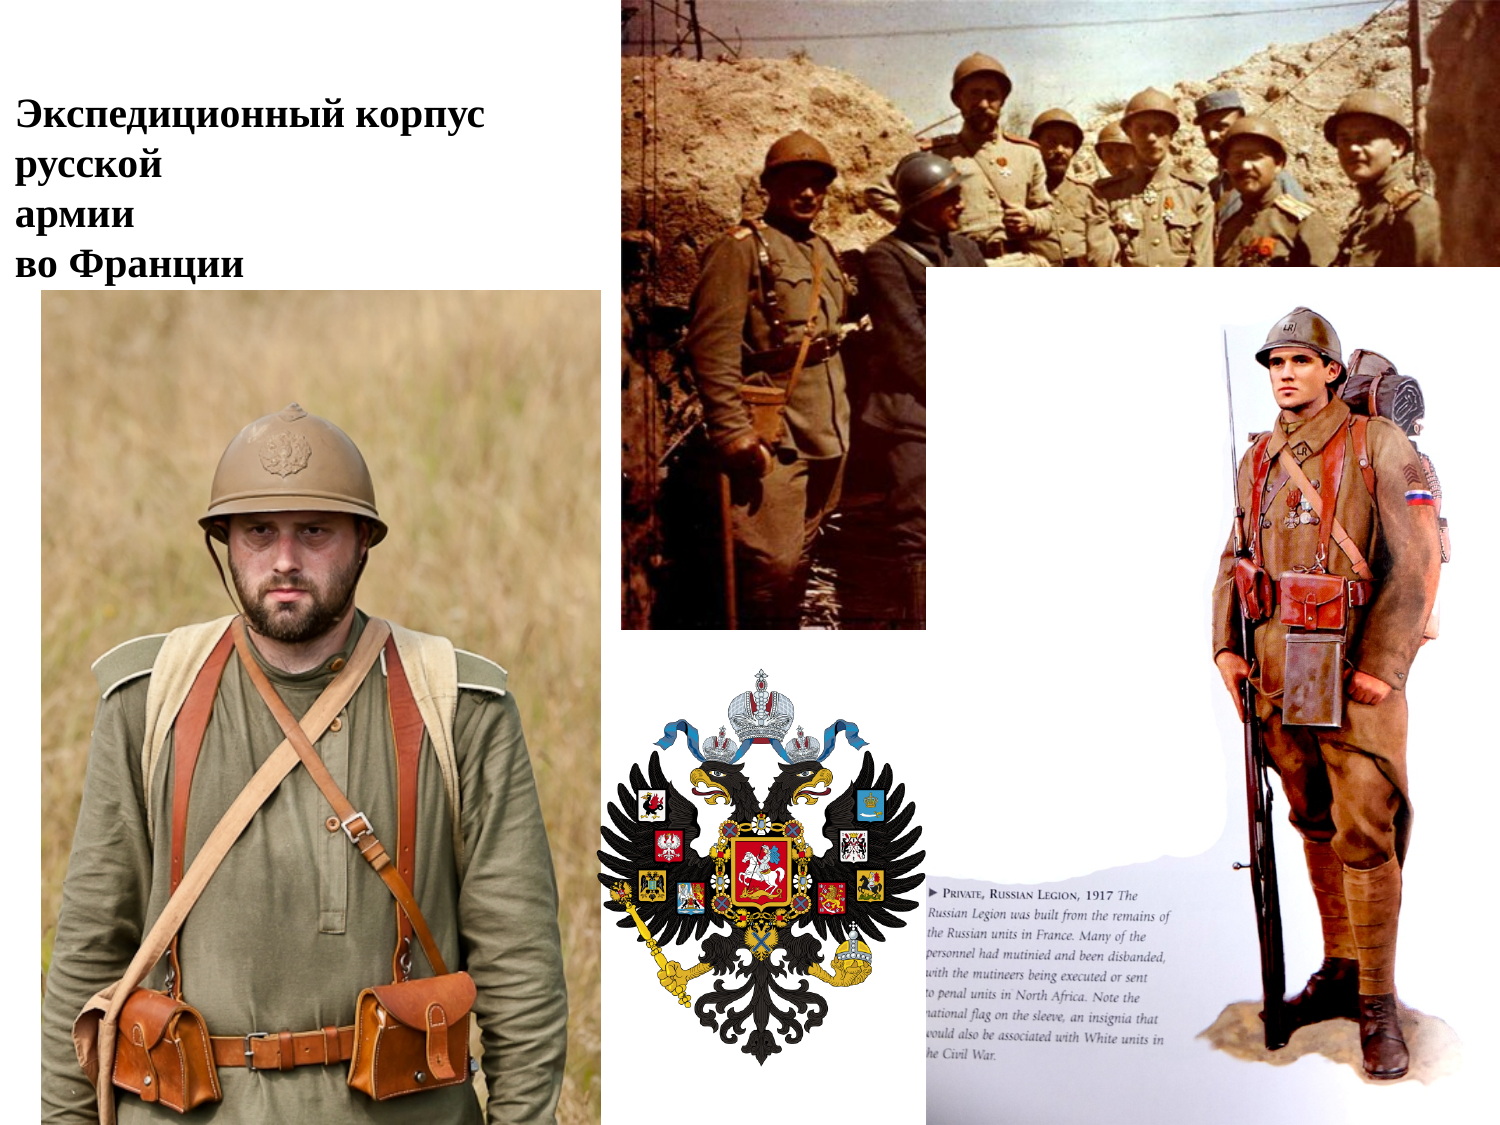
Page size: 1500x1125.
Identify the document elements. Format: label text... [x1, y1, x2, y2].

picture [40, 0, 1500, 1125]
text_box Экспедиционный корпус русской армии во Франции [0, 78, 616, 293]
